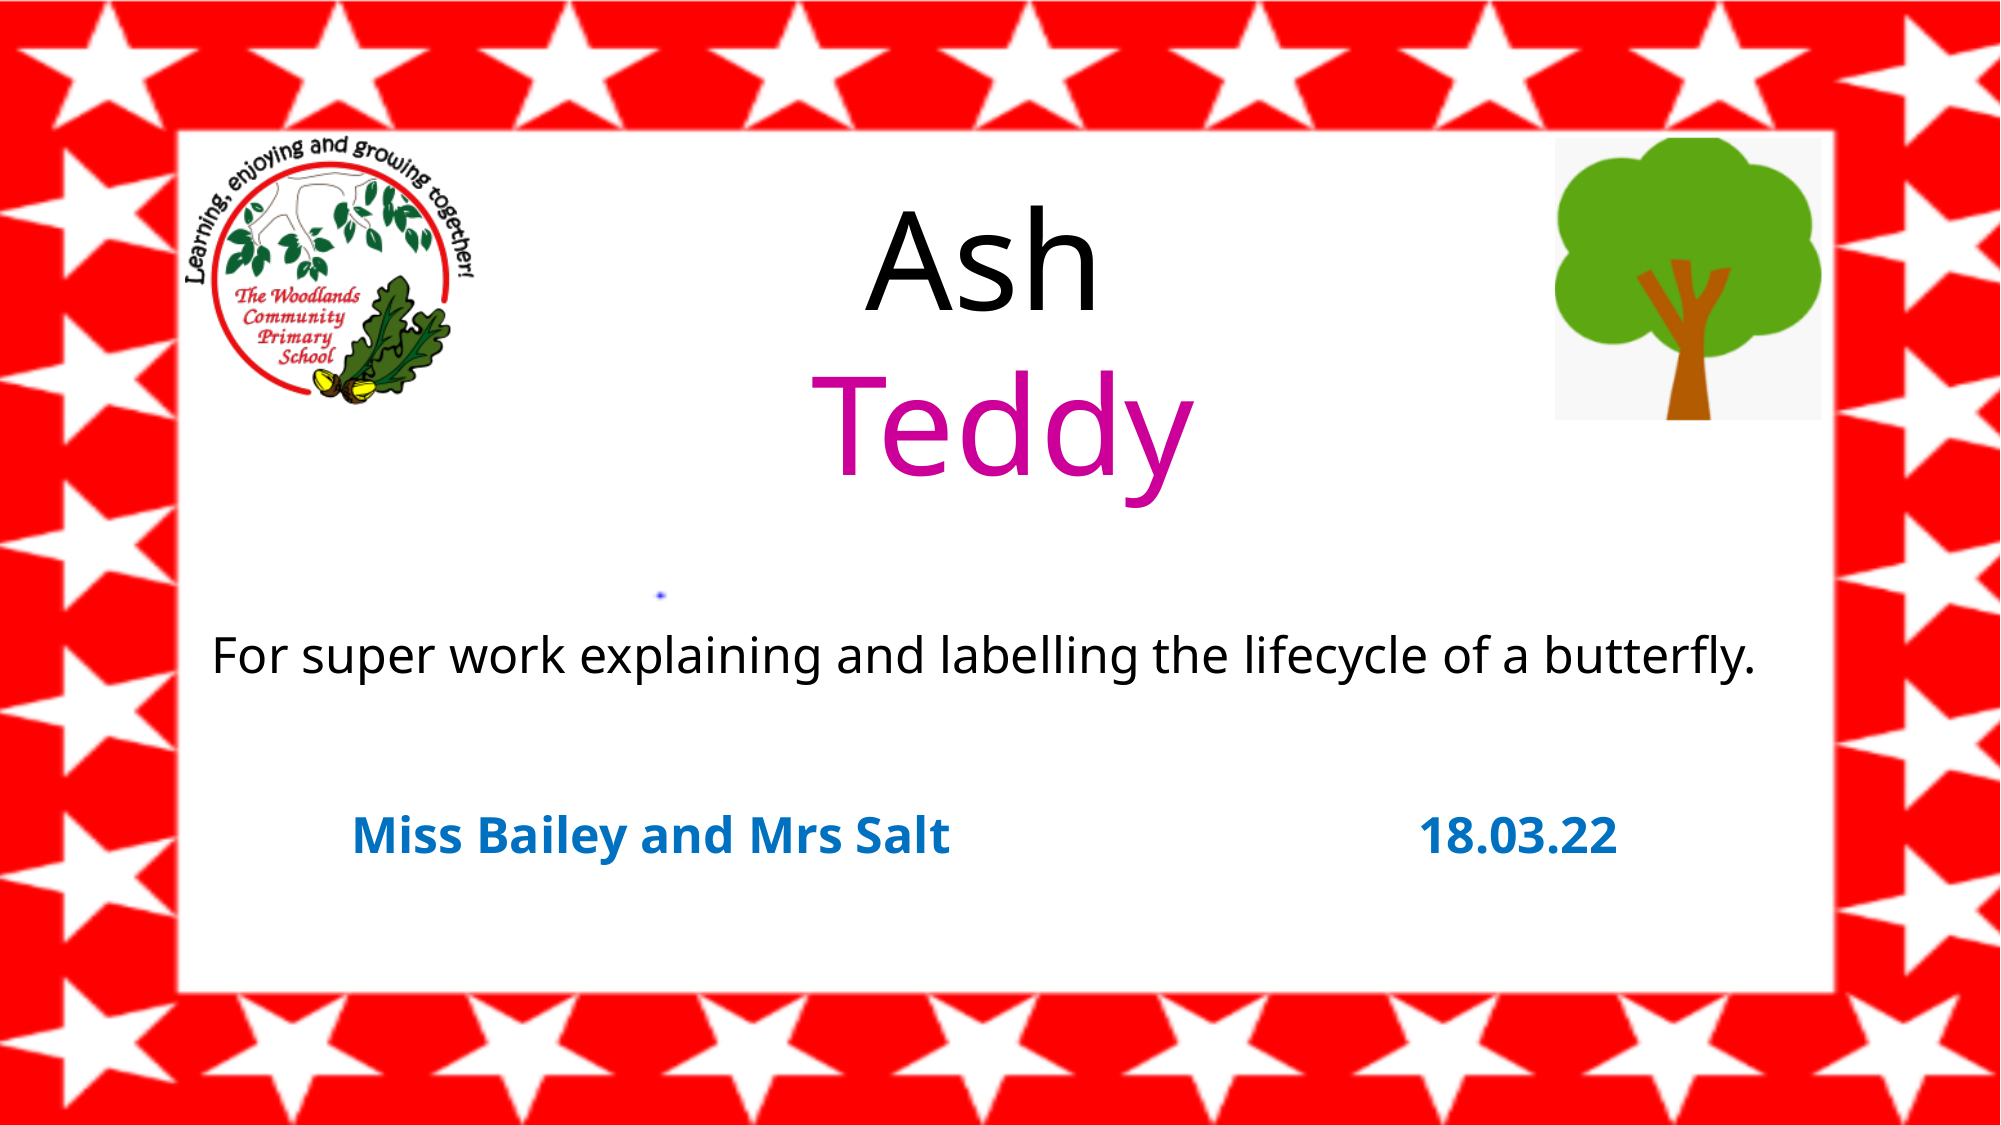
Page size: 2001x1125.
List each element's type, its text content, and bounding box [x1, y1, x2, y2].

picture [0, 0, 2000, 1125]
text_box Ash Teddy For super work explaining and labelling the lifecycle of a butterfly. Miss Bailey and Mrs Salt 18.03.22 [185, 405, 437, 931]
text_box Ash Teddy For super work explaining and labelling the lifecycle of a butterfly. Miss Bailey and Mrs Salt 18.03.22 [1563, 422, 1785, 931]
